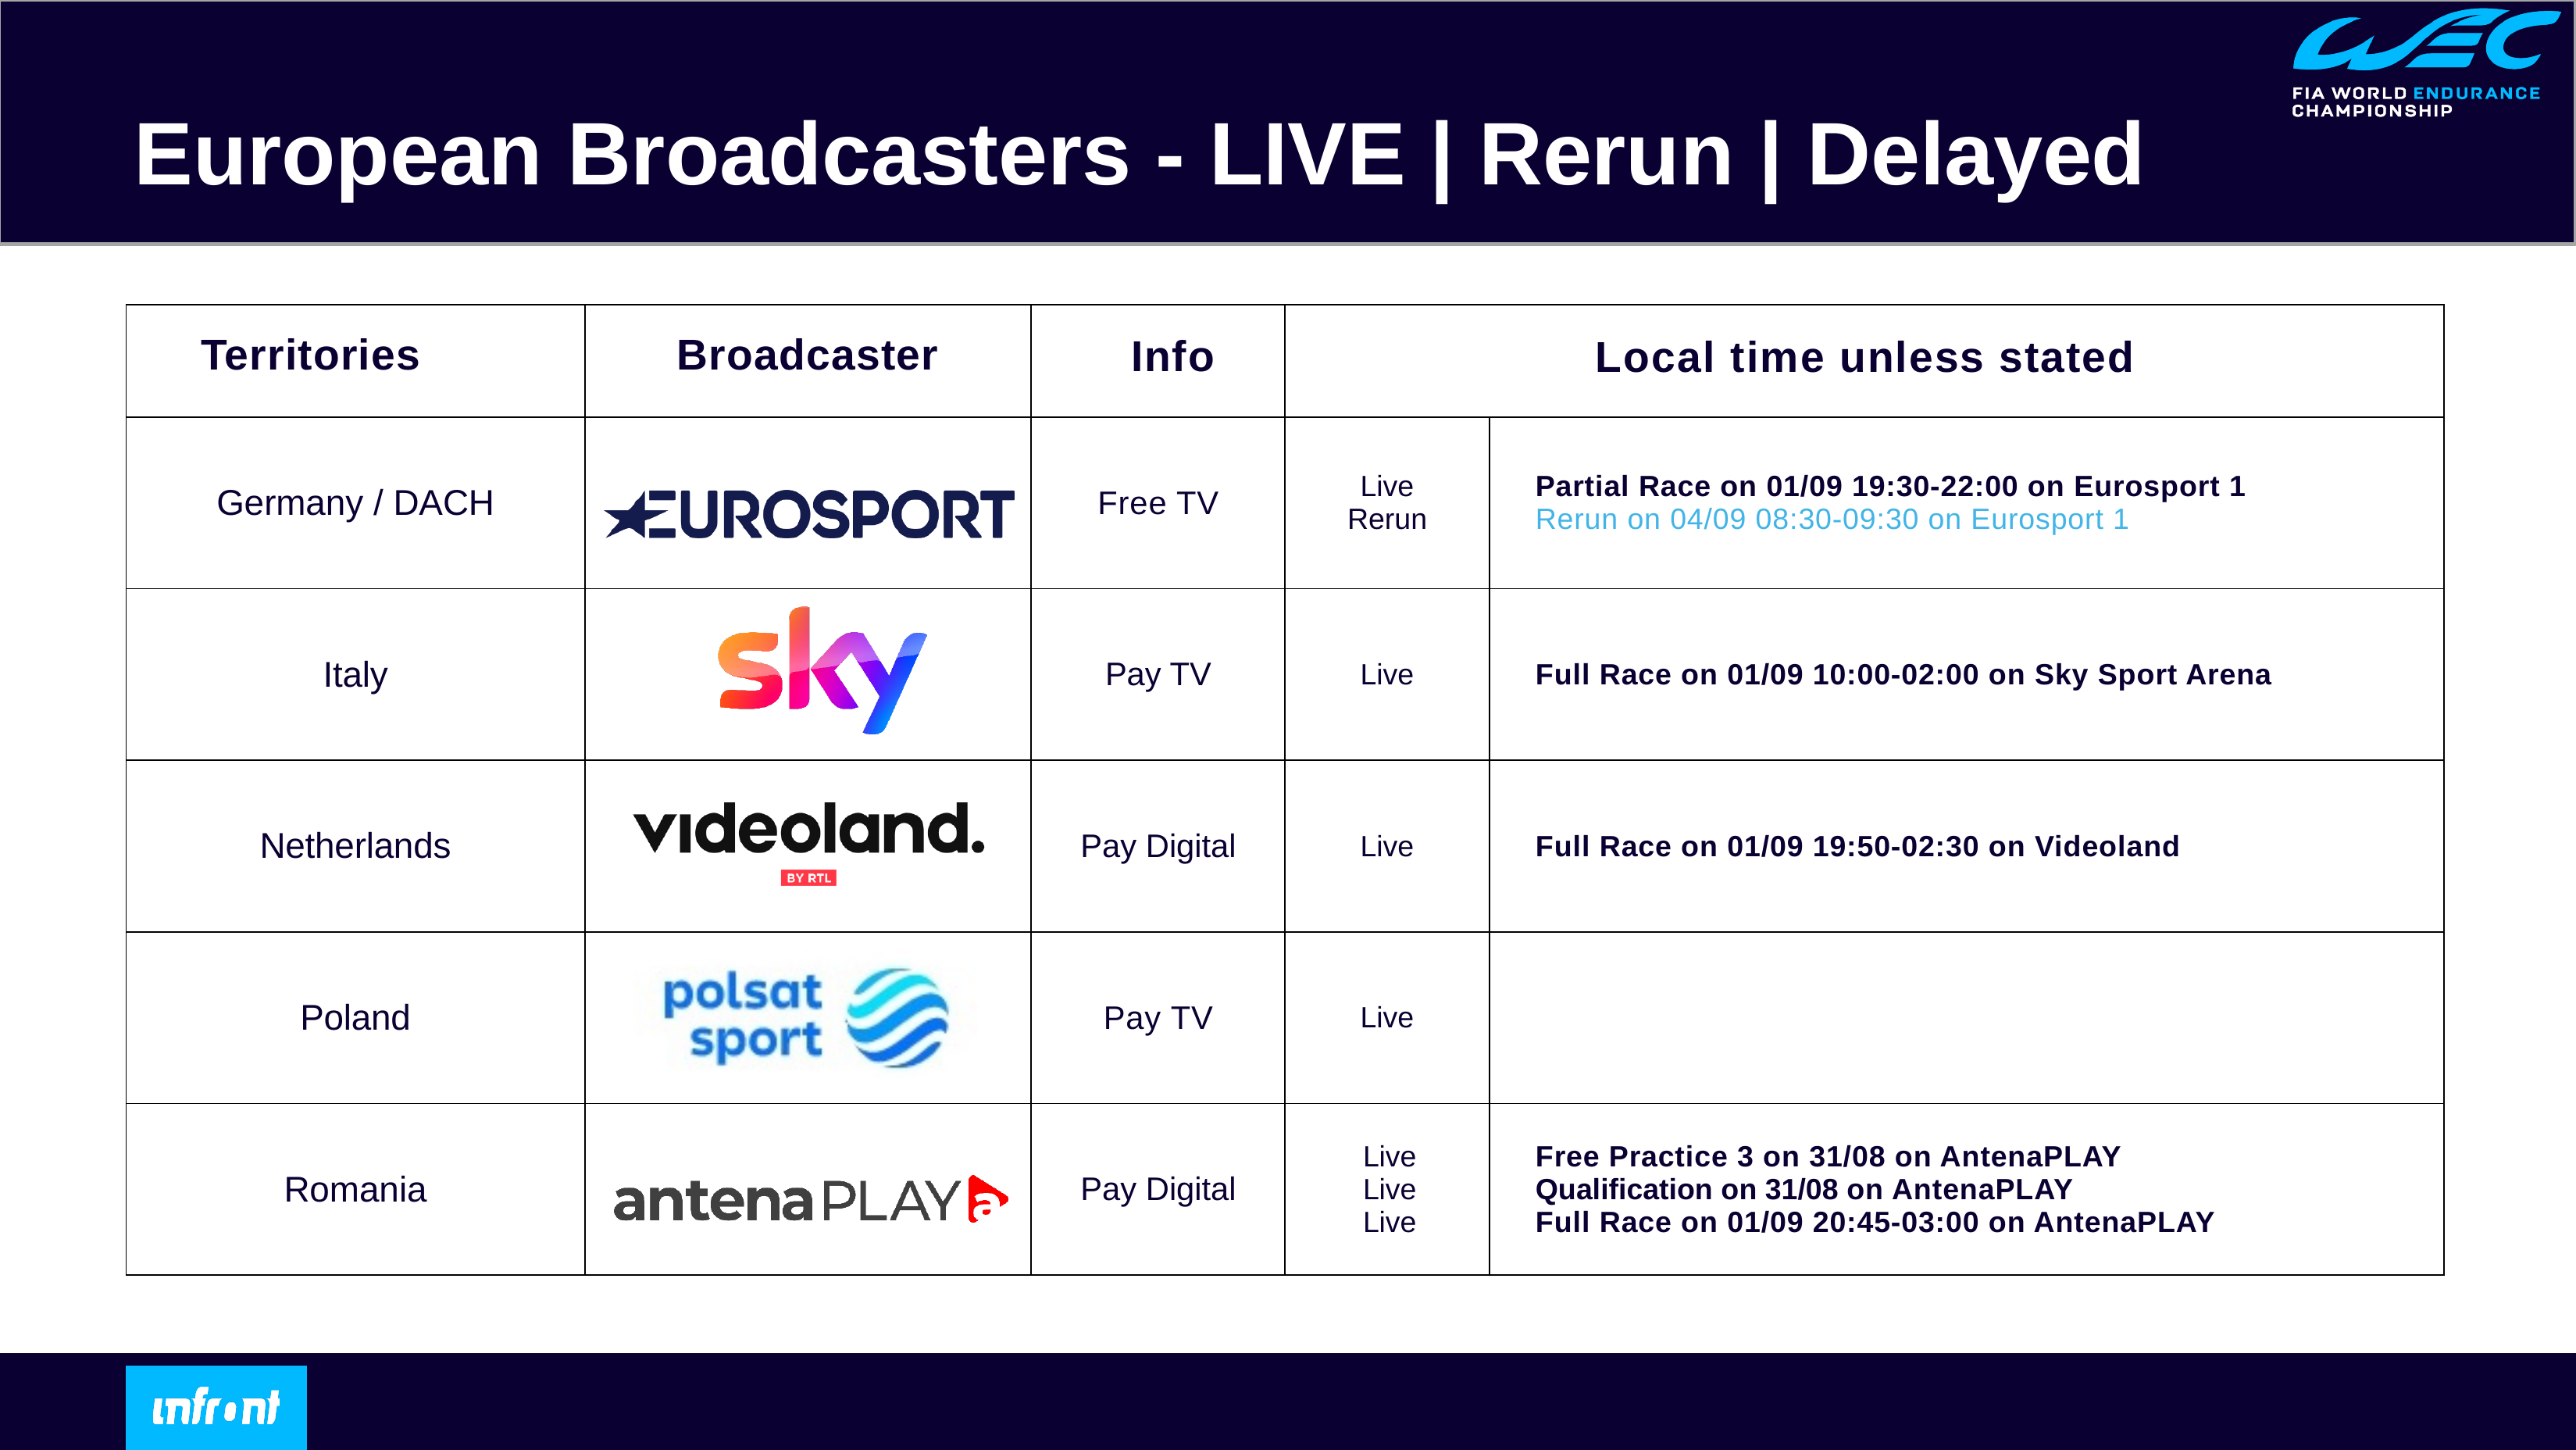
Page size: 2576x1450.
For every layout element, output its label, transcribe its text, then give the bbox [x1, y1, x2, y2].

table_cell Poland [127, 933, 584, 1103]
text_box [0, 1353, 2576, 1450]
picture [614, 1175, 1008, 1223]
table_cell Pay TV [1032, 933, 1284, 1103]
picture [633, 948, 986, 1078]
table_header Info [1032, 305, 1284, 416]
picture [604, 490, 1015, 538]
table_header Broadcaster [586, 305, 1030, 416]
table_cell Pay Digital [1032, 761, 1284, 931]
table_cell Live Rerun [1286, 418, 1489, 588]
table_cell [586, 418, 1030, 588]
table_cell Free TV [1032, 418, 1284, 588]
text_box [0, 0, 2287, 246]
table_cell Live [1286, 589, 1489, 759]
table_cell Pay Digital [1032, 1104, 1284, 1274]
picture [631, 802, 986, 886]
table_cell Full Race on 01/09 19:50-02:30 on Videoland [1490, 761, 2443, 931]
table_header Local time unless stated [1286, 305, 2443, 416]
table_header Territories [127, 305, 584, 416]
table_cell Partial Race on 01/09 19:30-22:00 on Eurosport 1 Rerun on 04/09 08:30-09:30 on Eurosport 1 [1490, 418, 2443, 588]
text_box [2401, 0, 2576, 246]
table_cell Netherlands [127, 761, 584, 931]
table_cell [1490, 933, 2443, 1103]
picture [2286, 2, 2567, 123]
table_cell Live [1286, 761, 1489, 931]
table_cell Free Practice 3 on 31/08 on AntenaPLAY Qualification on 31/08 on AntenaPLAY Full Race on 01/09 20:45-03:00 on AntenaPLAY [1490, 1104, 2443, 1274]
table_cell [586, 761, 1030, 931]
title European Broadcasters - LIVE | Rerun | Delayed [132, 94, 2401, 304]
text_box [126, 1366, 308, 1450]
table_cell [586, 589, 1030, 759]
table_cell Pay TV [1032, 589, 1284, 759]
table_cell [586, 1104, 1030, 1274]
picture [718, 606, 927, 735]
table_cell Live Live Live [1286, 1104, 1489, 1274]
table_cell [586, 933, 1030, 1103]
table_cell Live [1286, 933, 1489, 1103]
table_cell Germany / DACH [127, 418, 584, 588]
table_cell Full Race on 01/09 10:00-02:00 on Sky Sport Arena [1490, 589, 2443, 759]
table_cell Italy [127, 589, 584, 759]
table_cell Romania [127, 1104, 584, 1274]
